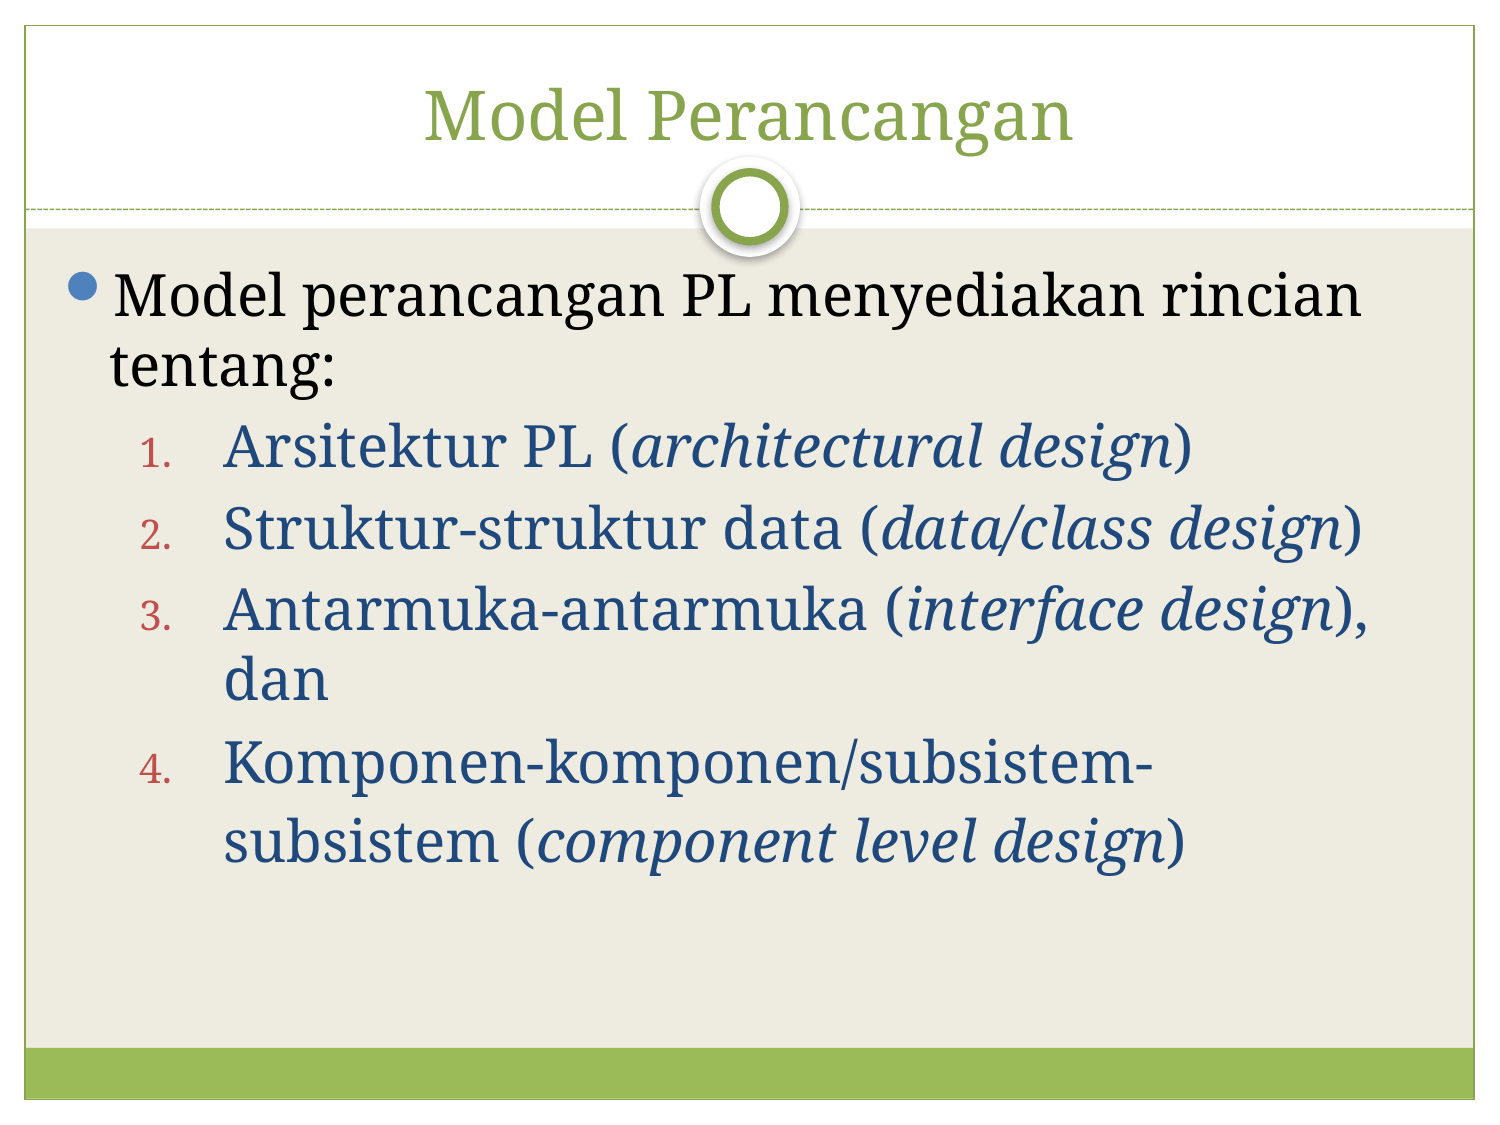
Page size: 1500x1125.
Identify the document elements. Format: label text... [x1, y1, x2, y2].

title Model Perancangan [49, 37, 1450, 162]
list Model perancangan PL menyediakan rincian tentang: Arsitektur PL (architectural design) Struktur-struktur data (data/class design) Antarmuka-antarmuka (interface design), dan Komponen-komponen/subsistem-subsistem (component level design) [49, 250, 1445, 1001]
